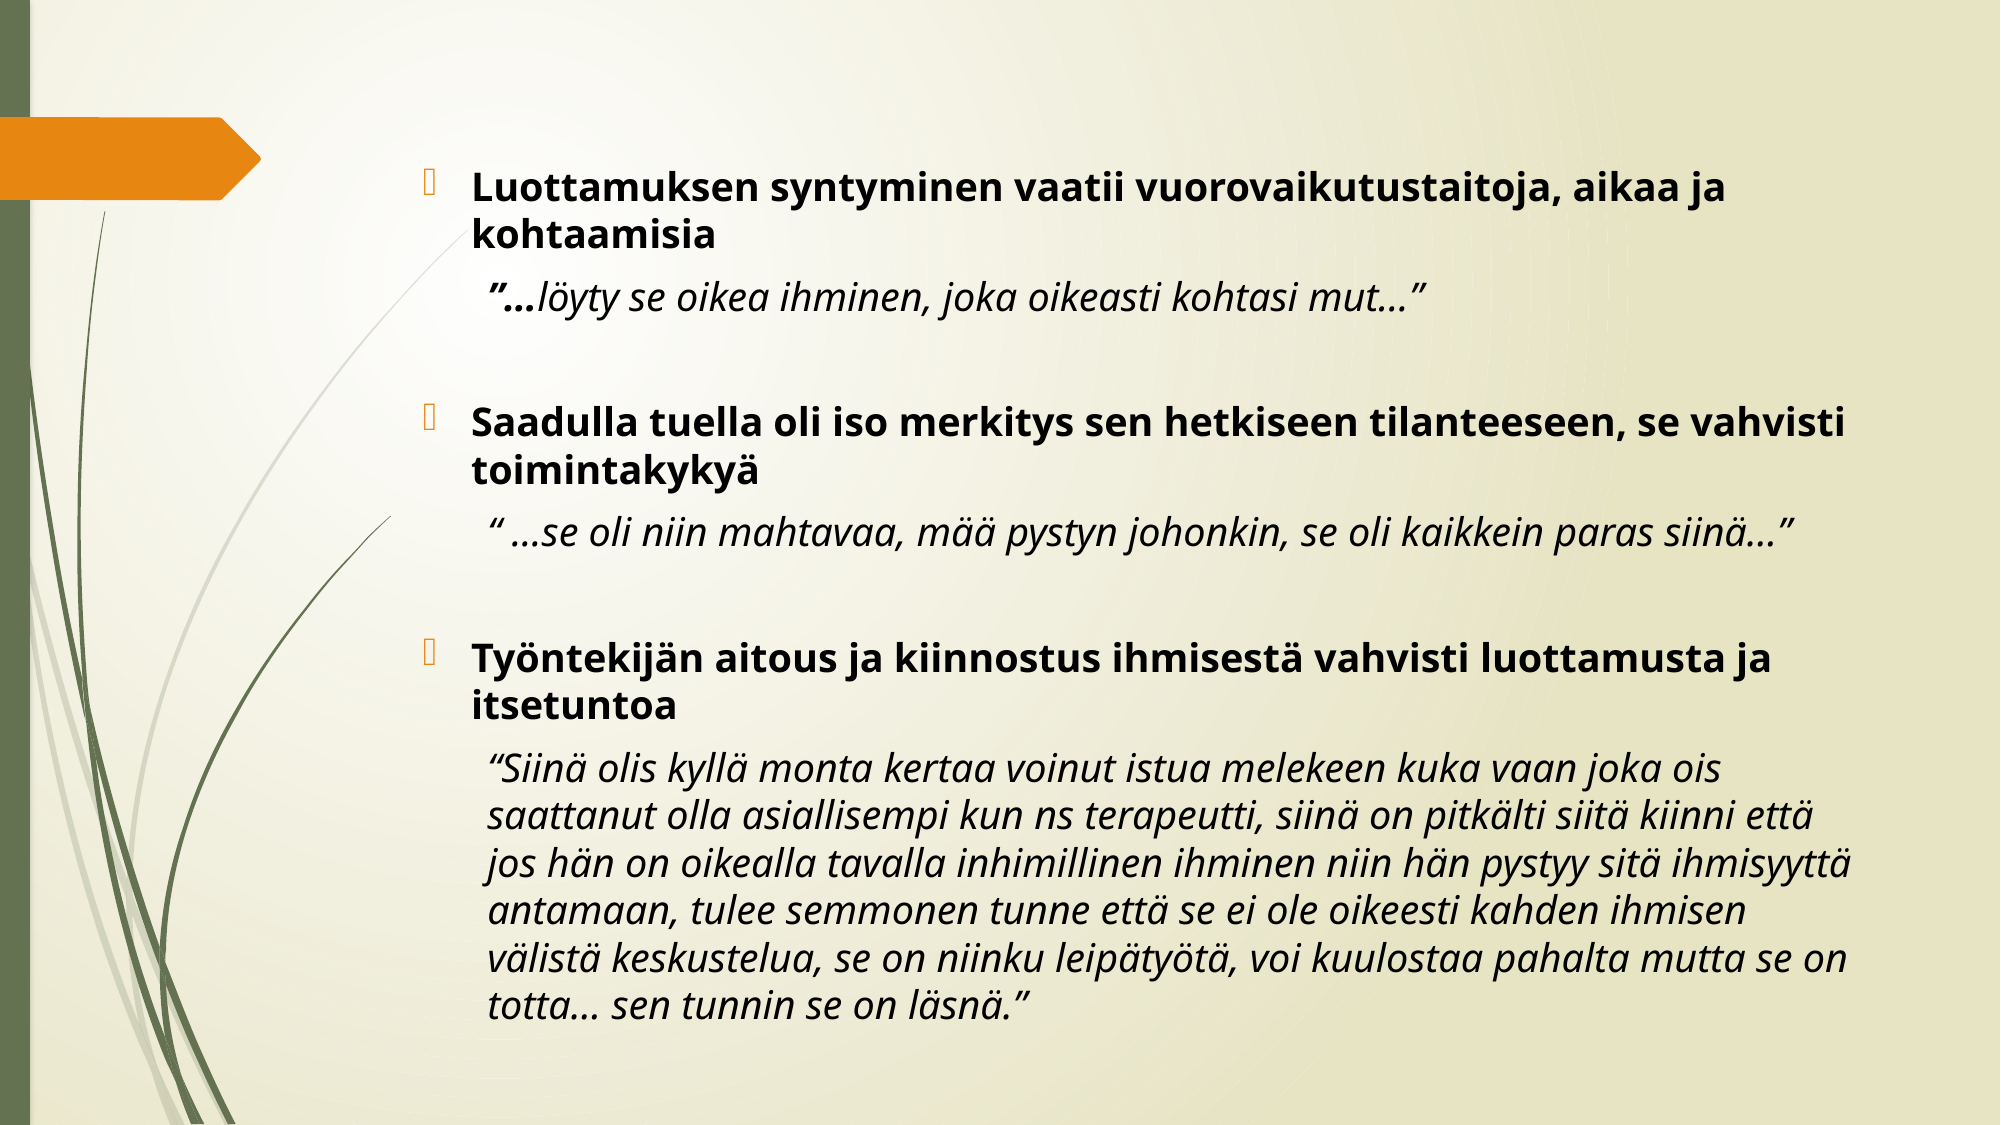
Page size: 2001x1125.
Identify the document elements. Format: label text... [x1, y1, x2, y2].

list Luottamuksen syntyminen vaatii vuorovaikutustaitoja, aikaa ja kohtaamisia ”…löyty se oikea ihminen, joka oikeasti kohtasi mut…” Saadulla tuella oli iso merkitys sen hetkiseen tilanteeseen, se vahvisti toimintakykyä “ ...se oli niin mahtavaa, mää pystyn johonkin, se oli kaikkein paras siinä…” Työntekijän aitous ja kiinnostus ihmisestä vahvisti luottamusta ja itsetuntoa “Siinä olis kyllä monta kertaa voinut istua melekeen kuka vaan joka ois saattanut olla asiallisempi kun ns terapeutti, siinä on pitkälti siitä kiinni että jos hän on oikealla tavalla inhimillinen ihminen niin hän pystyy sitä ihmisyyttä antamaan, tulee semmonen tunne että se ei ole oikeesti kahden ihmisen välistä keskustelua, se on niinku leipätyötä, voi kuulostaa pahalta mutta se on totta… sen tunnin se on läsnä.” [407, 154, 1871, 1040]
